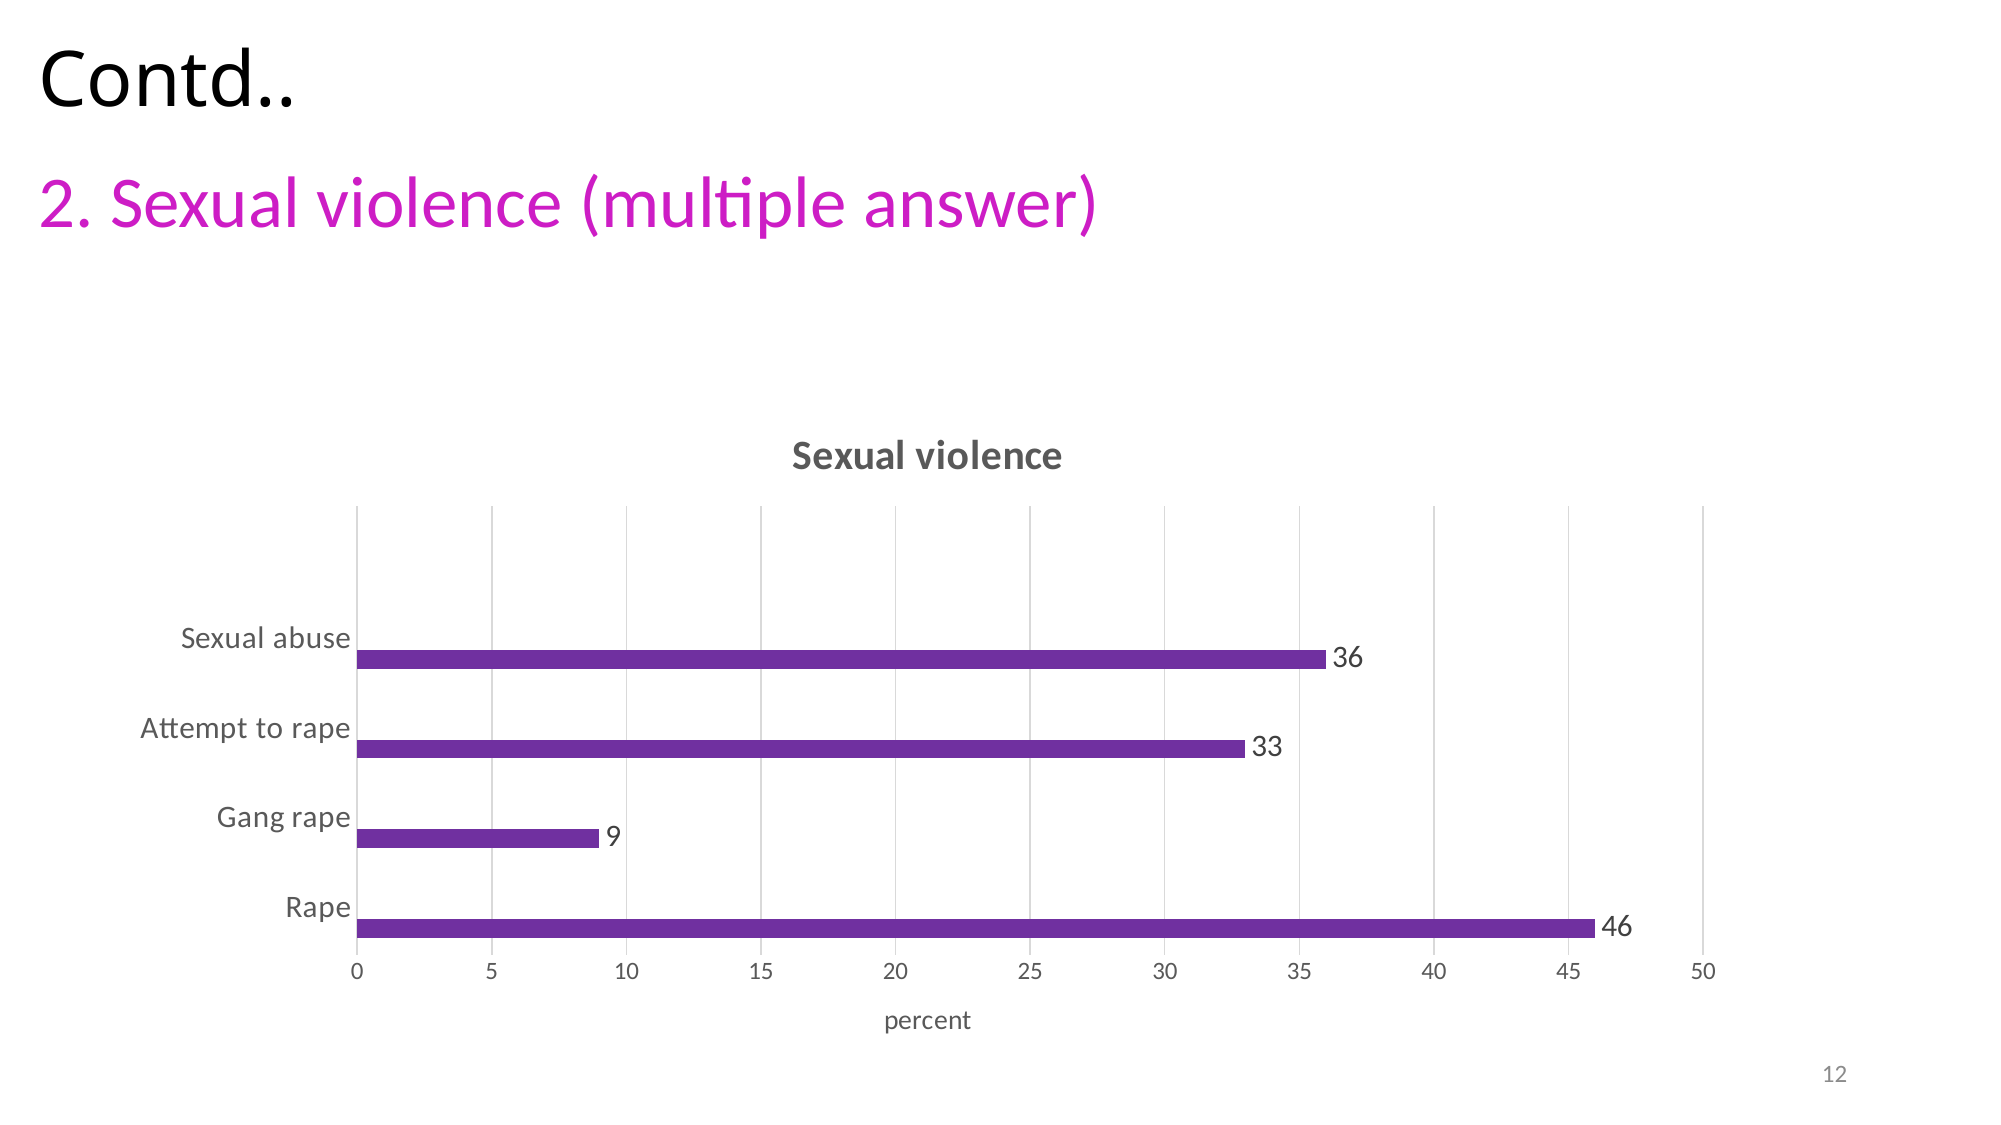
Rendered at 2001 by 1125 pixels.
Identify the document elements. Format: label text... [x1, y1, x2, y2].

list 2. Sexual violence (multiple answer) [23, 156, 1856, 1080]
title Contd.. [23, 31, 1749, 131]
slide_number 12 [1412, 1042, 1863, 1103]
chart [107, 404, 1749, 1071]
